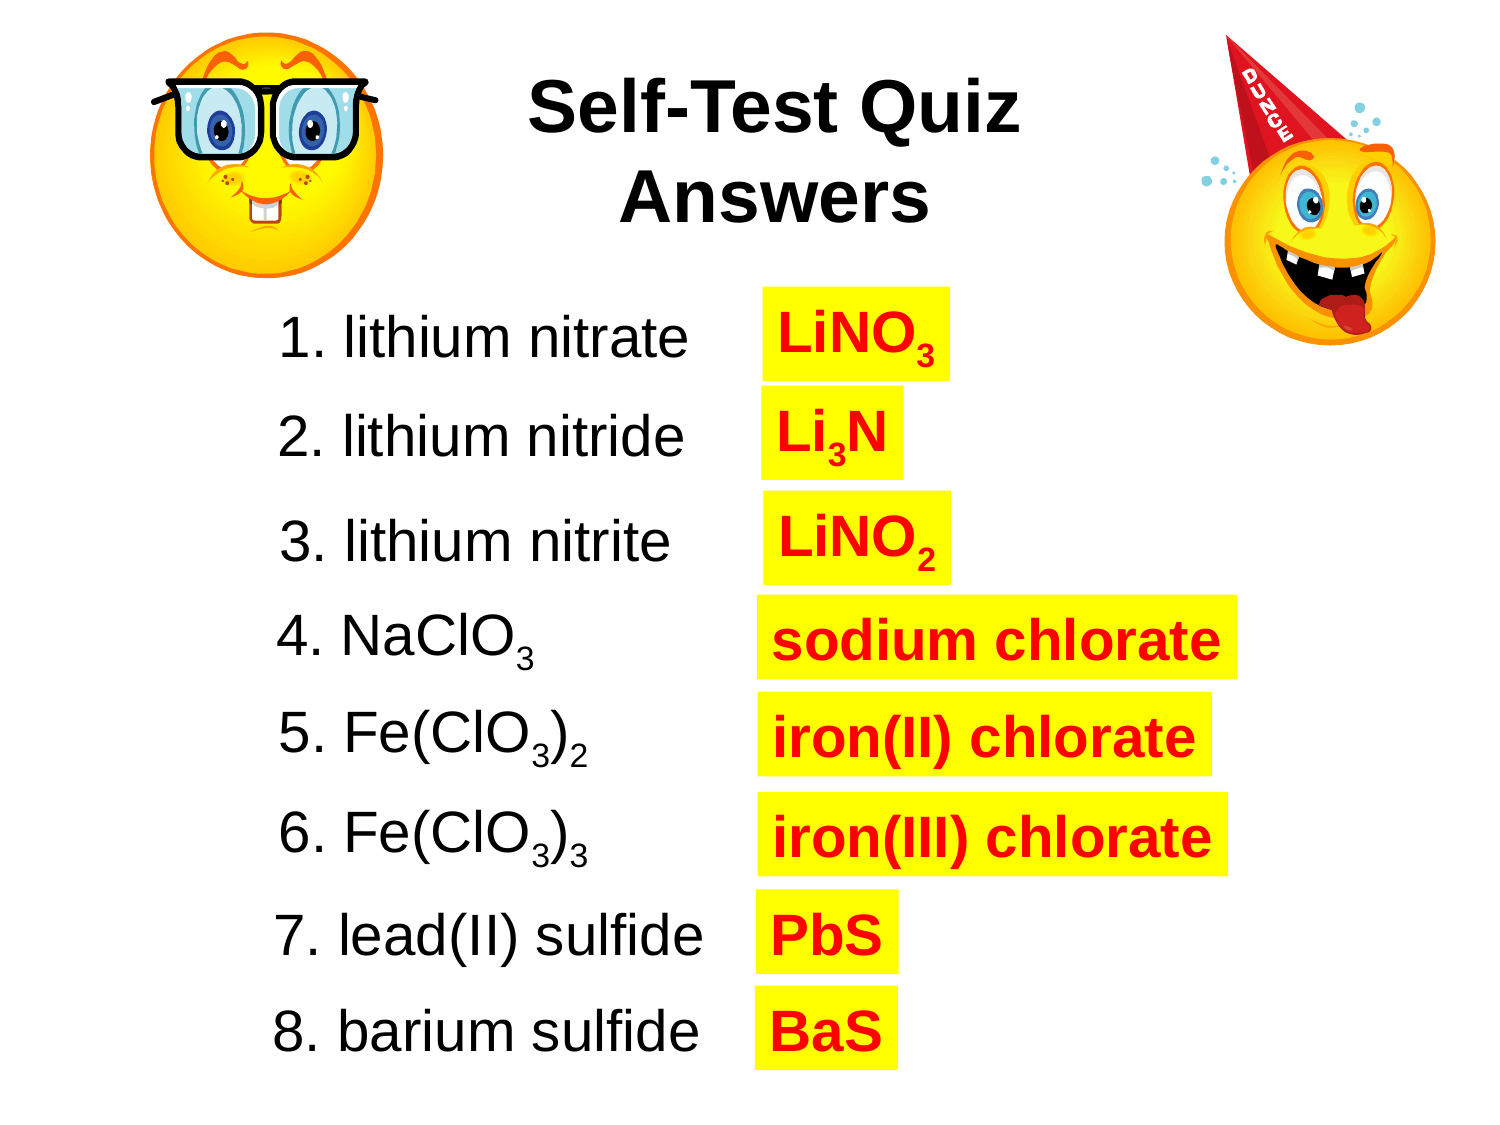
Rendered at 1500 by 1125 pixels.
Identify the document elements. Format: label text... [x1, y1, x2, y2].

text_box LiNO3 [762, 286, 951, 382]
text_box Self-Test Quiz Answers [512, 49, 1037, 245]
text_box 1. lithium nitrate [263, 291, 707, 377]
text_box Li3N [761, 385, 904, 480]
text_box BaS [754, 985, 898, 1071]
text_box 8. barium sulfide [257, 985, 717, 1071]
text_box 6. Fe(ClO3)3 [263, 787, 604, 882]
text_box 4. NaClO3 [261, 589, 550, 685]
text_box iron(III) chlorate [757, 791, 1229, 877]
picture [1200, 33, 1437, 347]
text_box LiNO2 [763, 490, 951, 585]
text_box 5. Fe(ClO3)2 [263, 686, 604, 782]
text_box sodium chlorate [757, 594, 1237, 680]
text_box 3. lithium nitrite [264, 495, 688, 581]
picture [148, 31, 385, 280]
text_box 7. lead(II) sulfide [258, 889, 721, 975]
text_box 2. lithium nitride [262, 390, 702, 476]
text_box PbS [755, 889, 899, 975]
text_box iron(II) chlorate [757, 691, 1212, 777]
